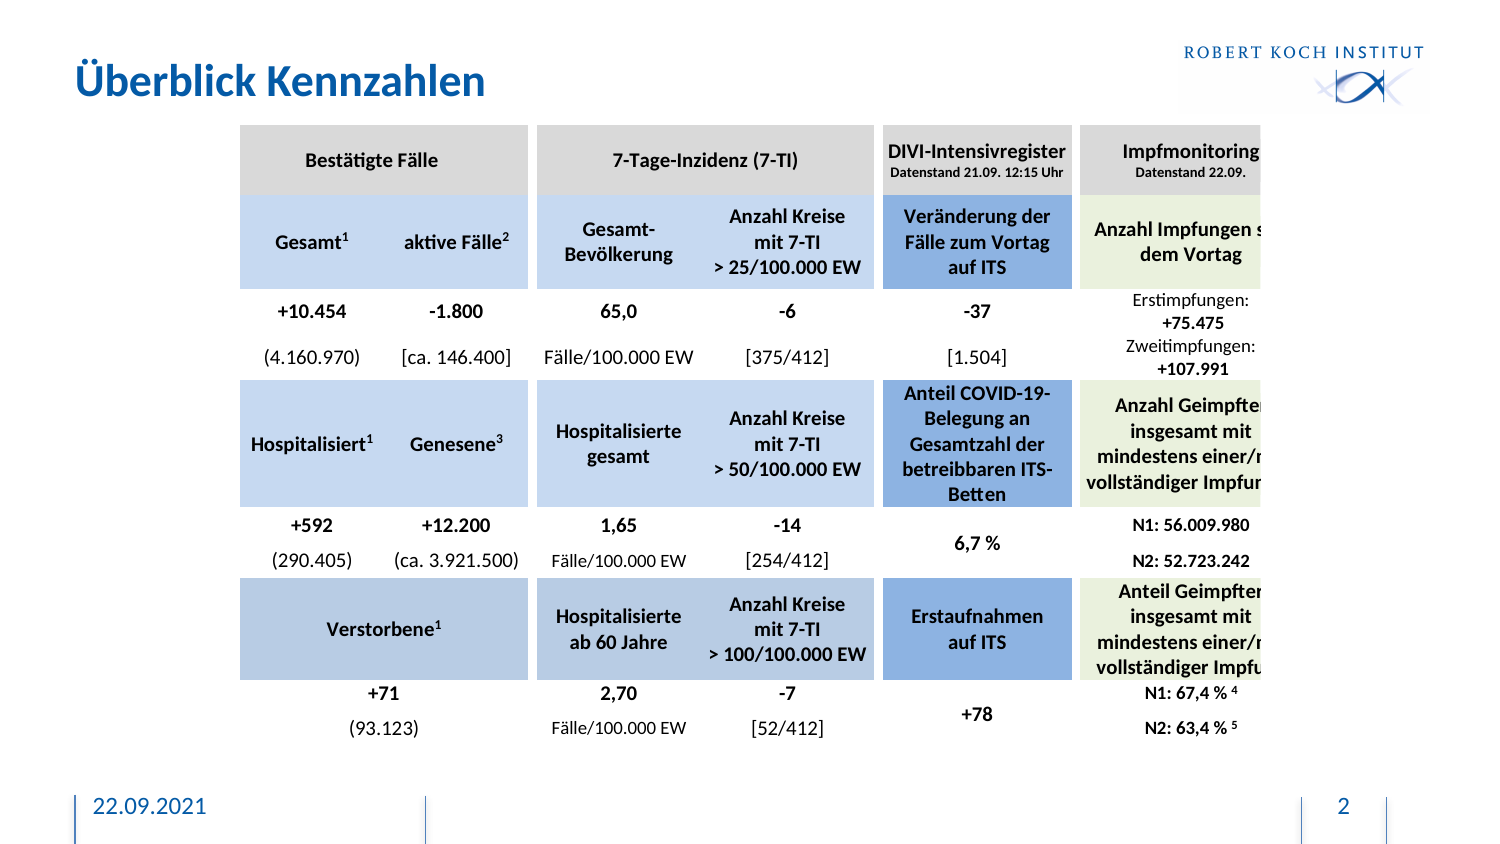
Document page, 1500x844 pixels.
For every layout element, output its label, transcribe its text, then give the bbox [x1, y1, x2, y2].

title Überblick Kennzahlen [74, 19, 1385, 138]
slide_number 2 [1302, 782, 1385, 827]
picture [1385, 40, 1430, 114]
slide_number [92, 782, 398, 827]
picture [239, 124, 1261, 794]
